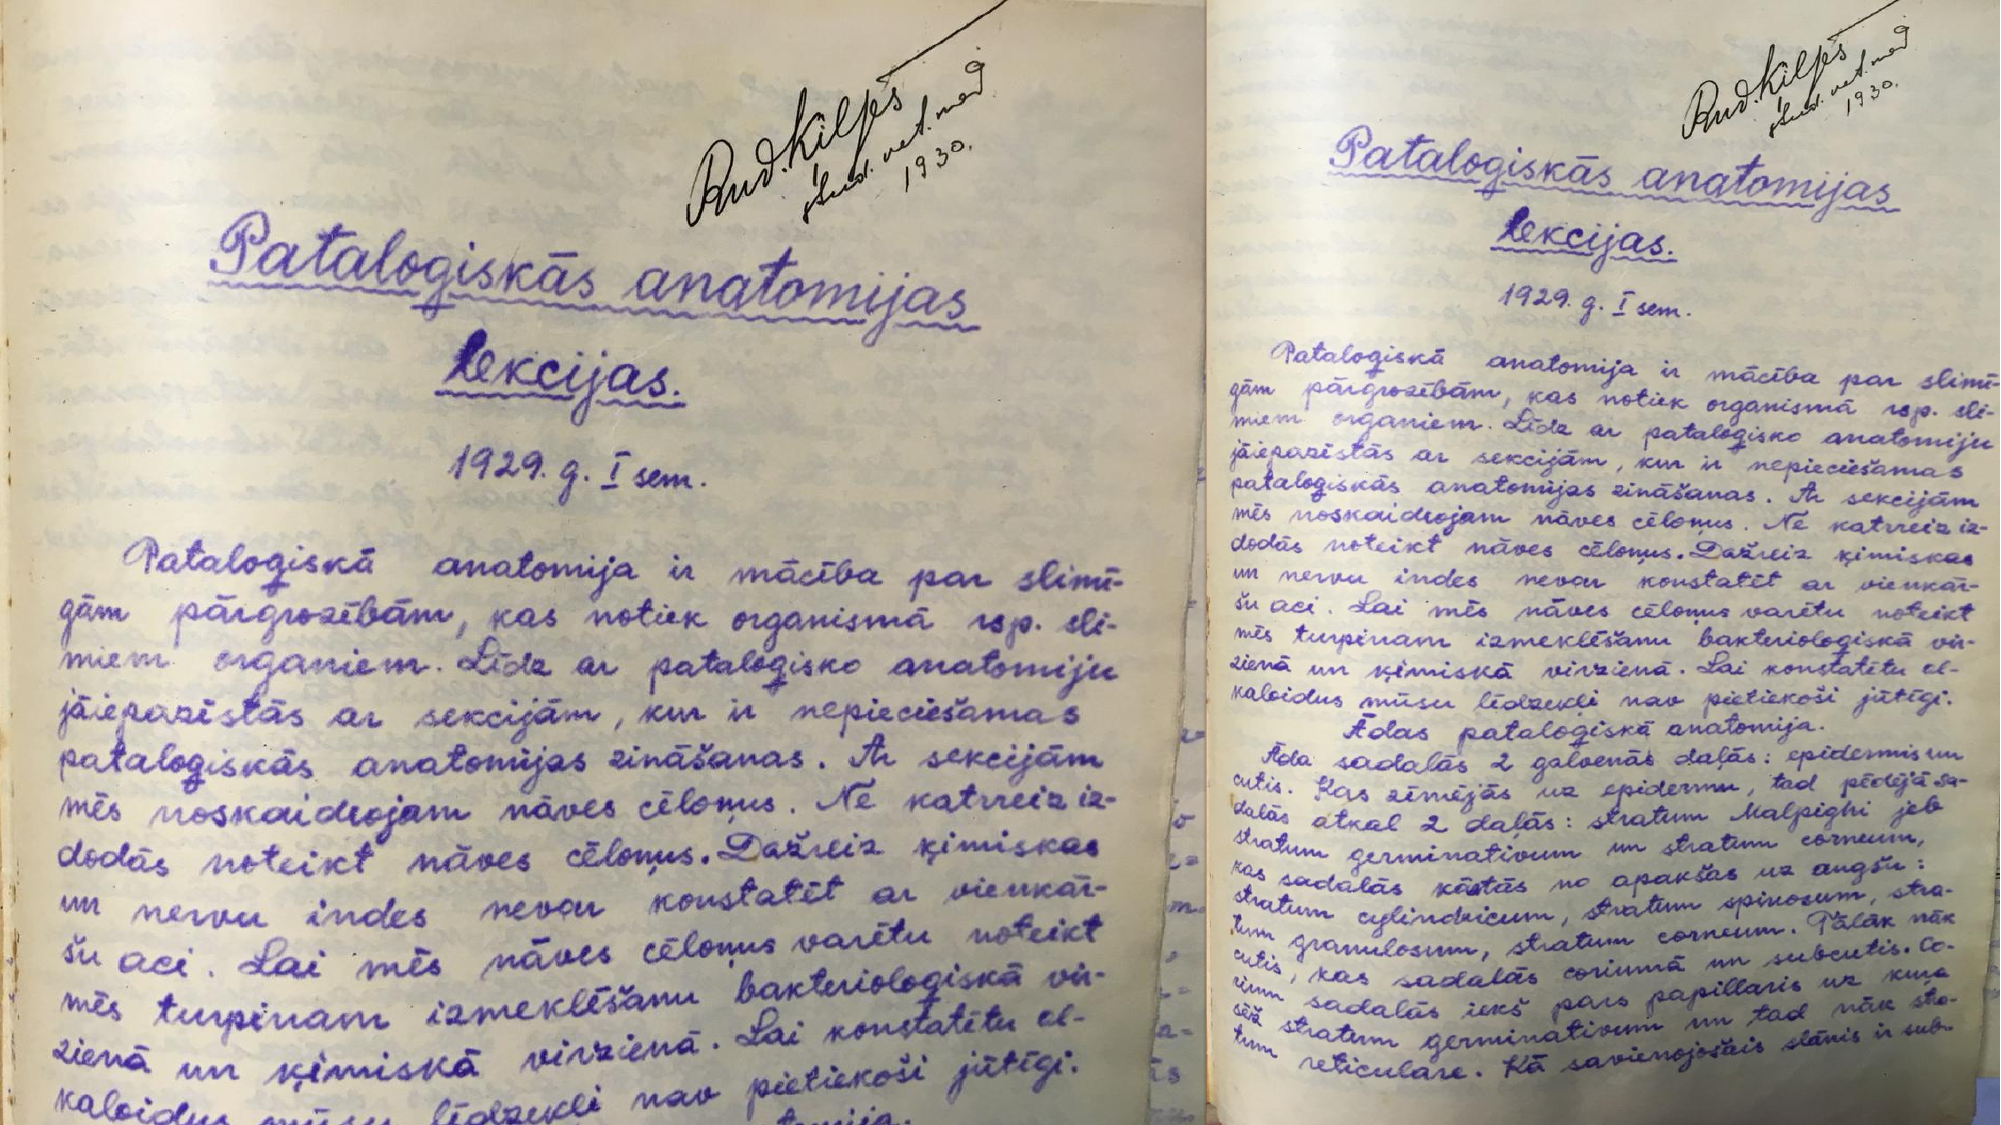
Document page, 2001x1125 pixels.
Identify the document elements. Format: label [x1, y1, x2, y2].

list [1205, 0, 2000, 1125]
list [0, 0, 1198, 1125]
